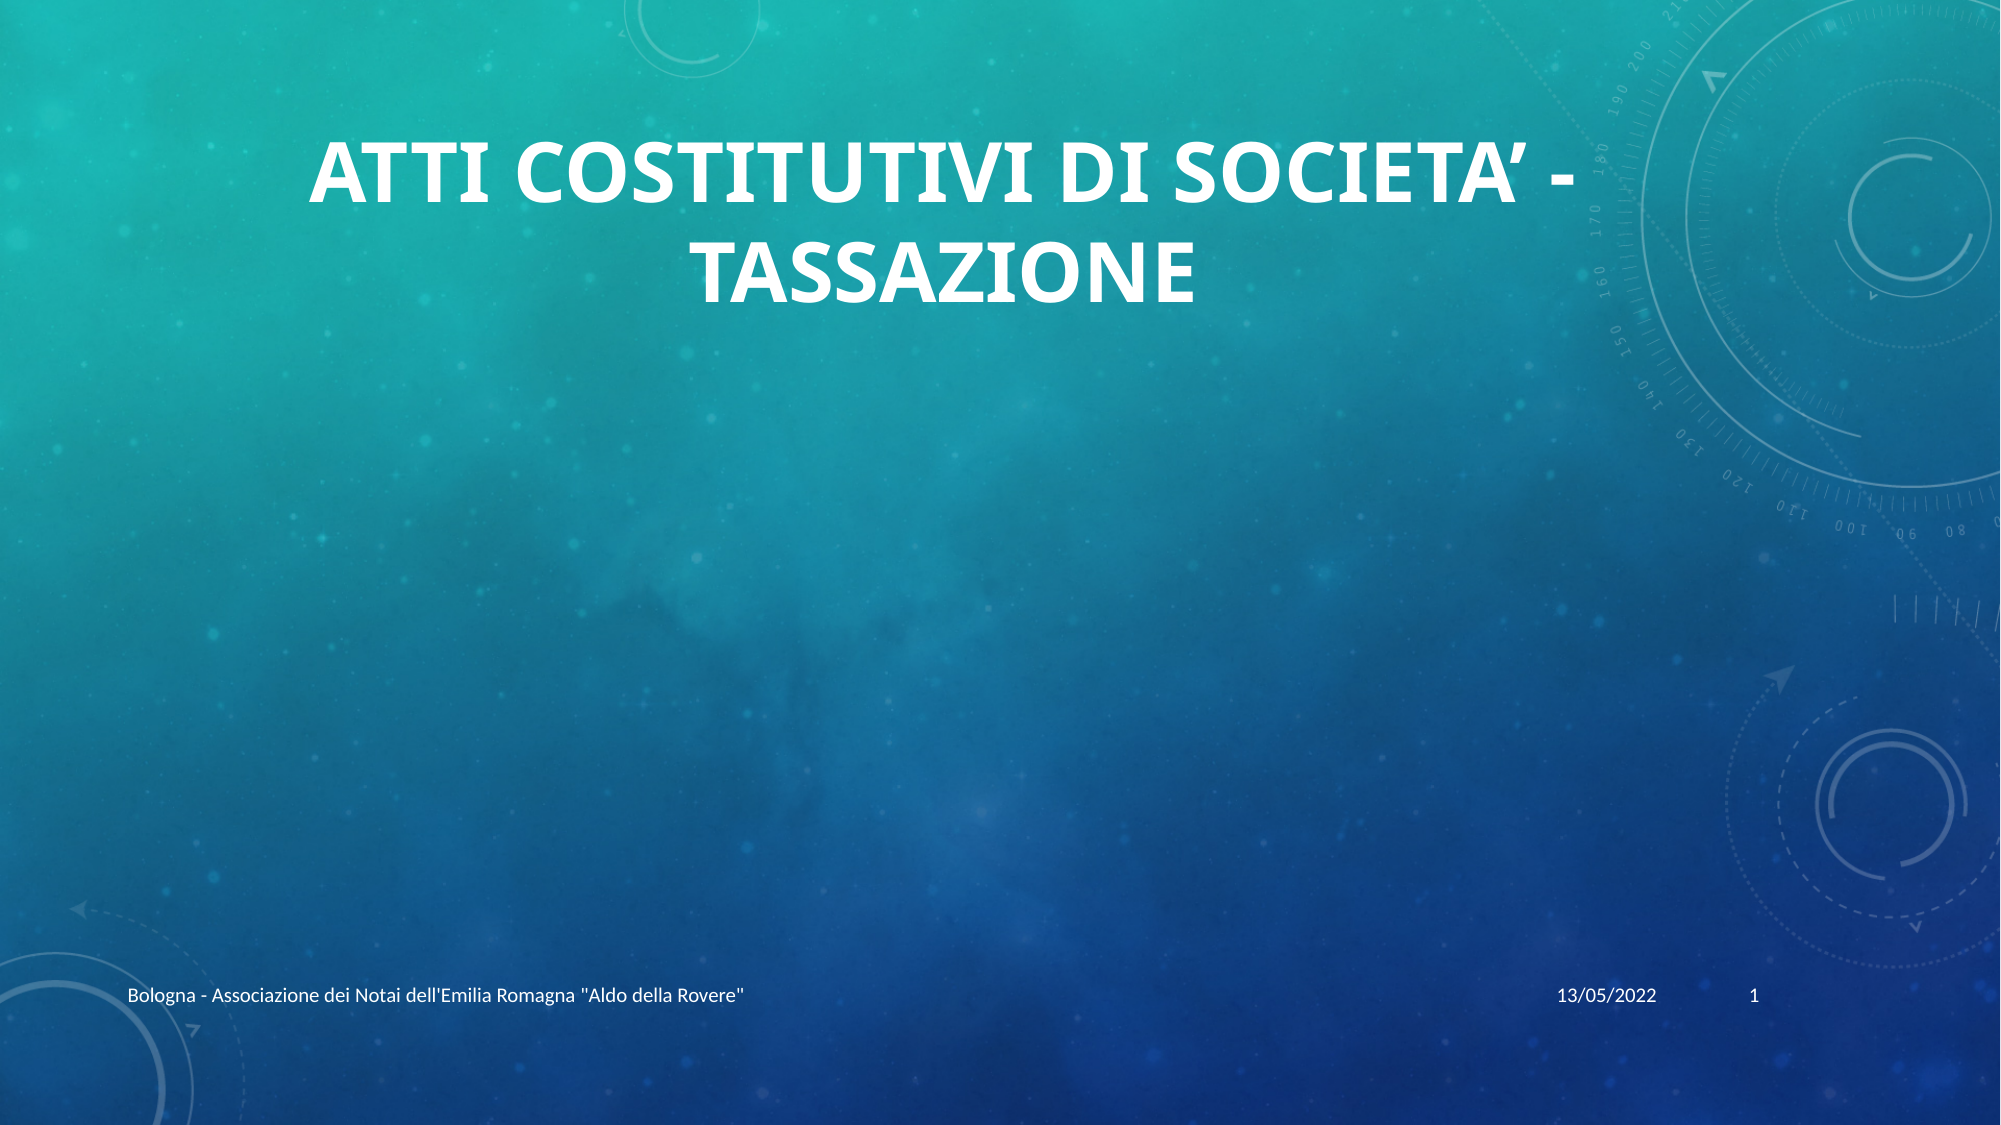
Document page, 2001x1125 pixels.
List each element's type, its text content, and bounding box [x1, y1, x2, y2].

slide_number 1 [1684, 963, 1775, 1025]
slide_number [1409, 963, 1672, 1025]
title AttI costitutivI DI SOCIETA’ - TASSAZIONE [112, 99, 1775, 339]
footer Bologna - Associazione dei Notai dell'Emilia Romagna "Aldo della Rovere" [112, 963, 1397, 1025]
picture [0, 0, 2001, 1125]
